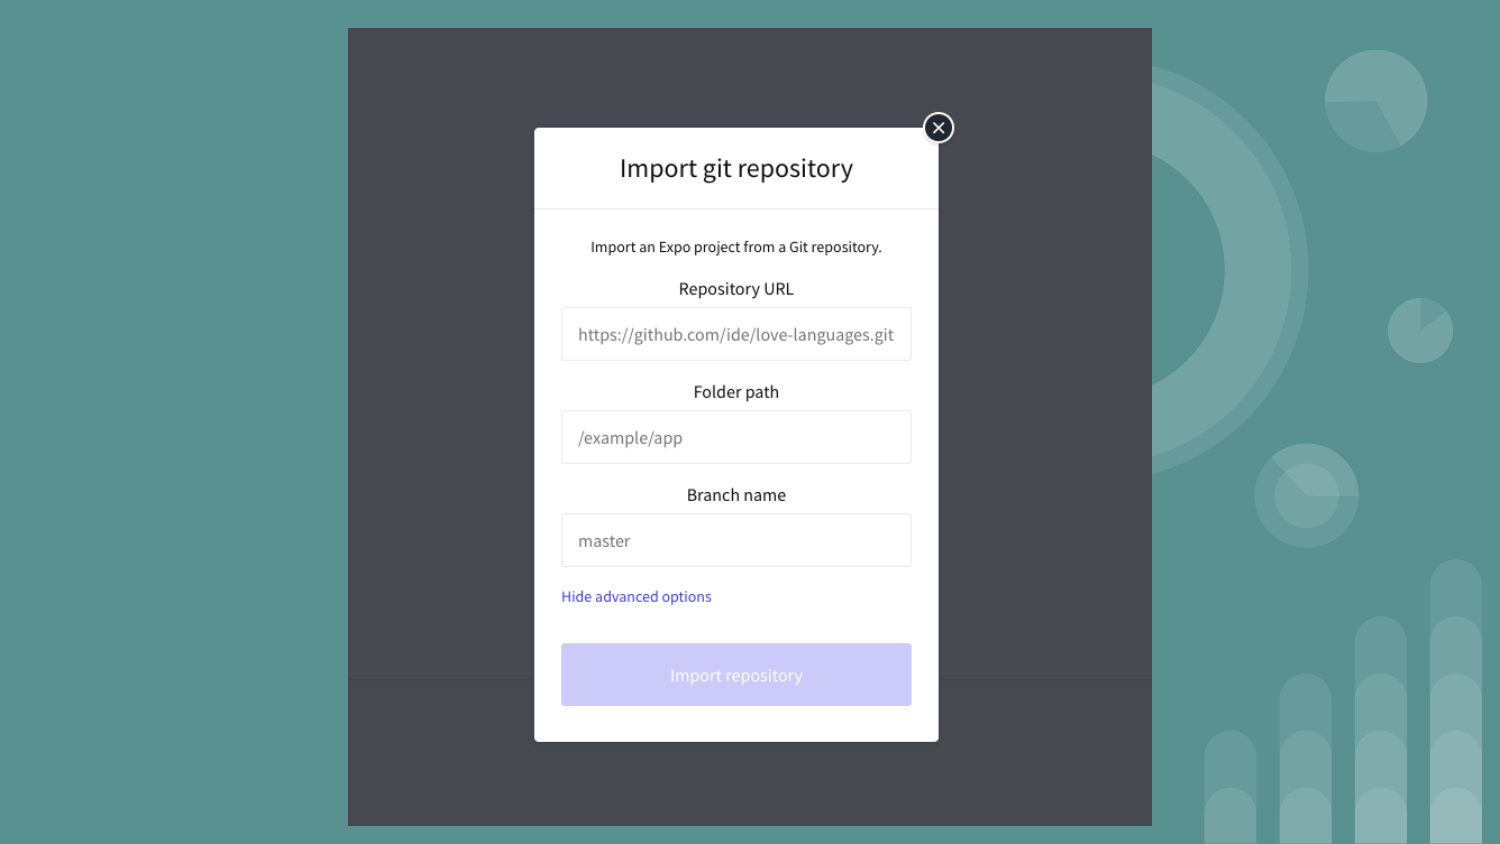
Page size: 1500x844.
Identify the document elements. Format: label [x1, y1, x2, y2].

picture [348, 27, 1152, 827]
